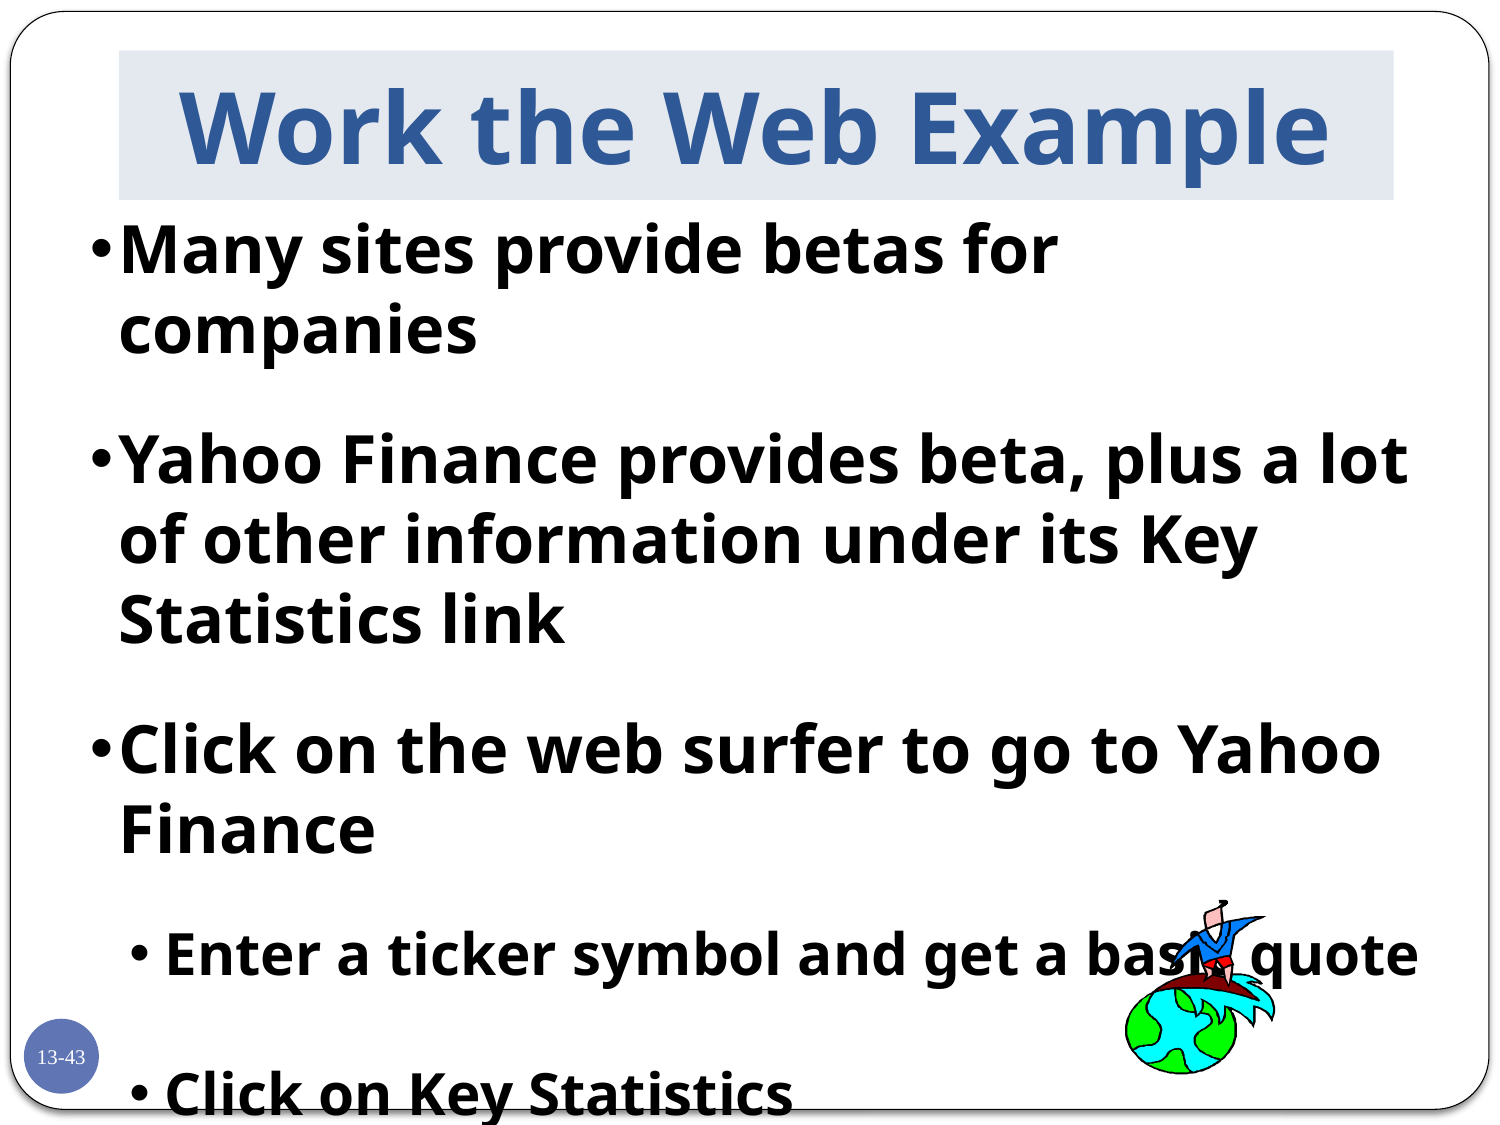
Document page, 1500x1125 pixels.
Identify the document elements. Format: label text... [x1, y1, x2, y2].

text_box [25, 0, 204, 83]
text_box Many sites provide betas for companies Yahoo Finance provides beta, plus a lot of other information under its Key Statistics link Click on the web surfer to go to Yahoo Finance Enter a ticker symbol and get a basic quote Click on Key Statistics [74, 199, 1438, 1125]
title Work the Web Example [118, 49, 1394, 199]
picture [1124, 898, 1283, 1076]
